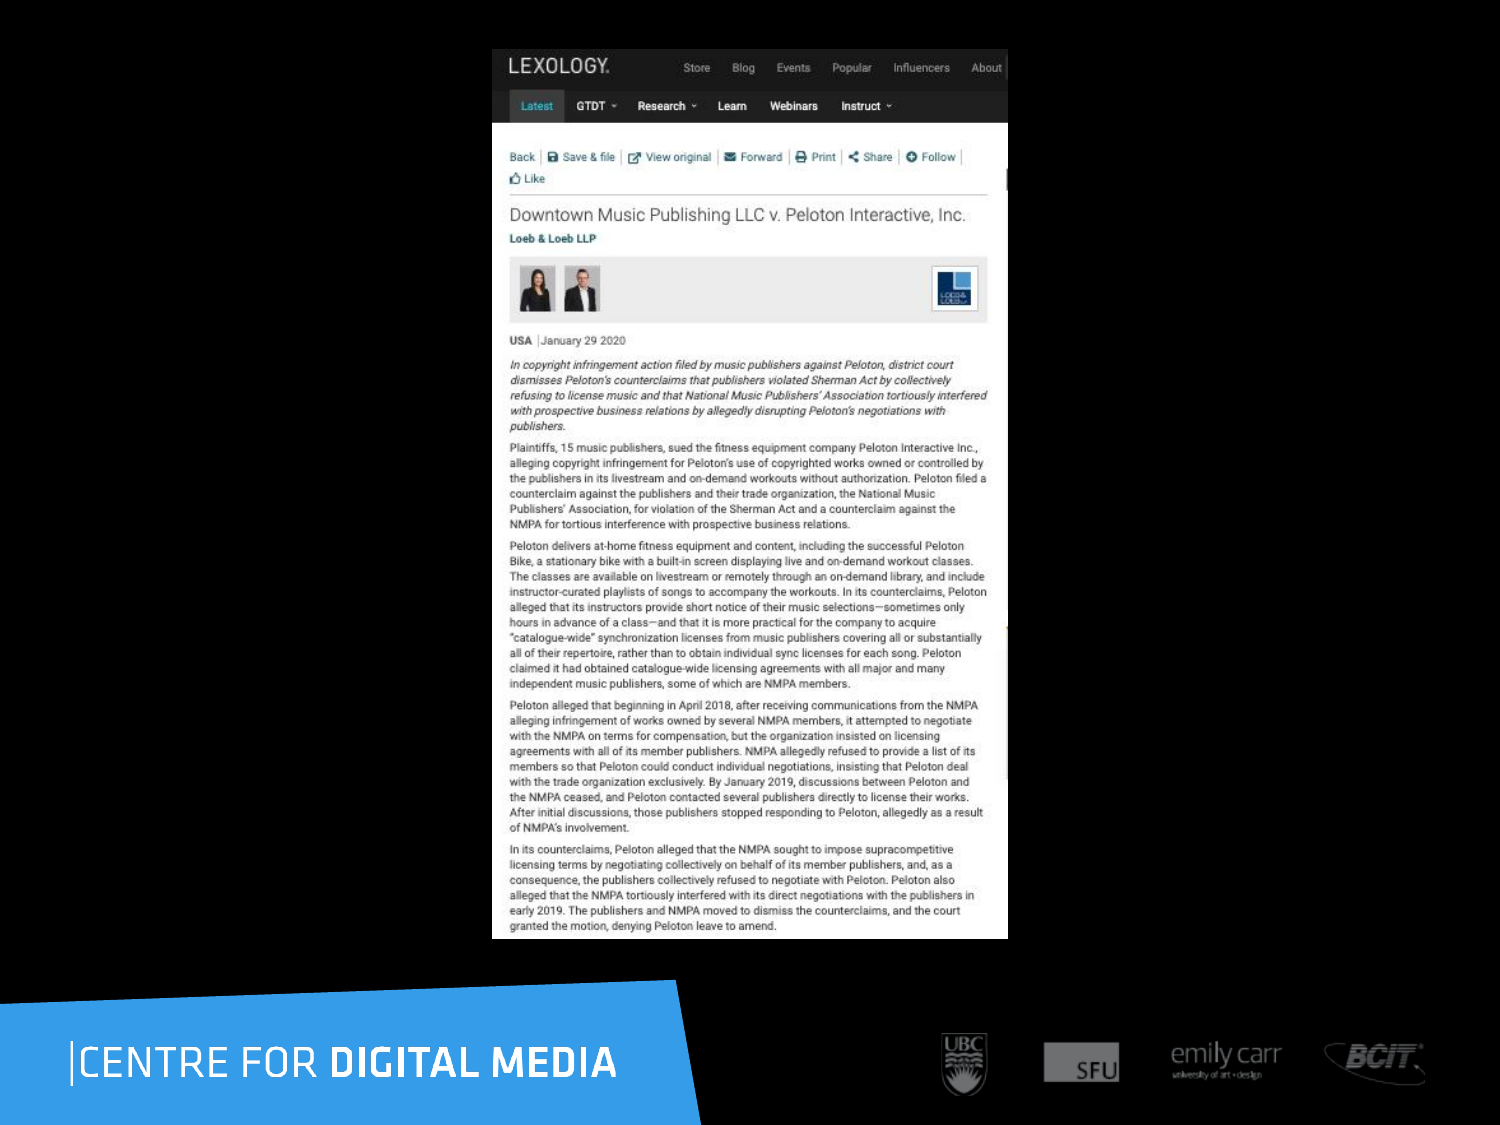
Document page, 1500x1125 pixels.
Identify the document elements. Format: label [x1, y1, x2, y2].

picture [492, 49, 1008, 940]
